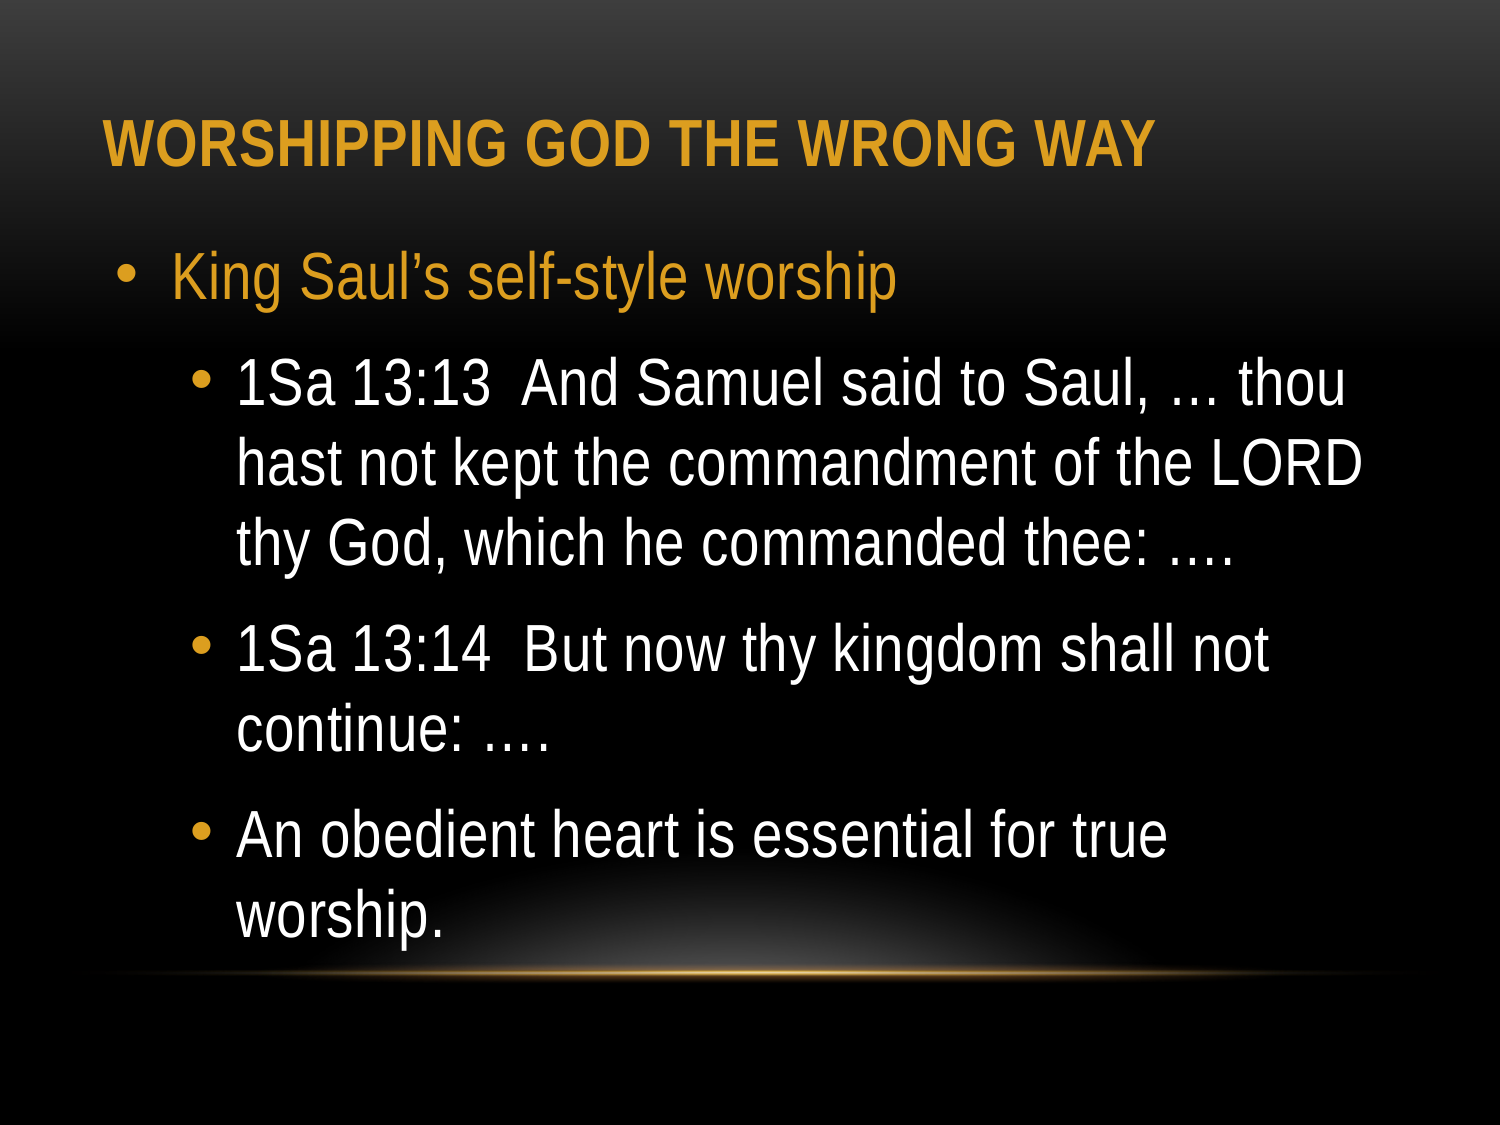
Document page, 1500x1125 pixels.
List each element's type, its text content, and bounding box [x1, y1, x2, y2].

picture [0, 0, 1500, 1125]
title WORSHIPPING GOD THE WRONG WAY [87, 0, 1388, 188]
list King Saul’s self-style worship 1Sa 13:13 And Samuel said to Saul, … thou hast not kept the commandment of the LORD thy God, which he commanded thee: …. 1Sa 13:14 But now thy kingdom shall not continue: …. An obedient heart is essential for true worship. [99, 224, 1400, 1025]
